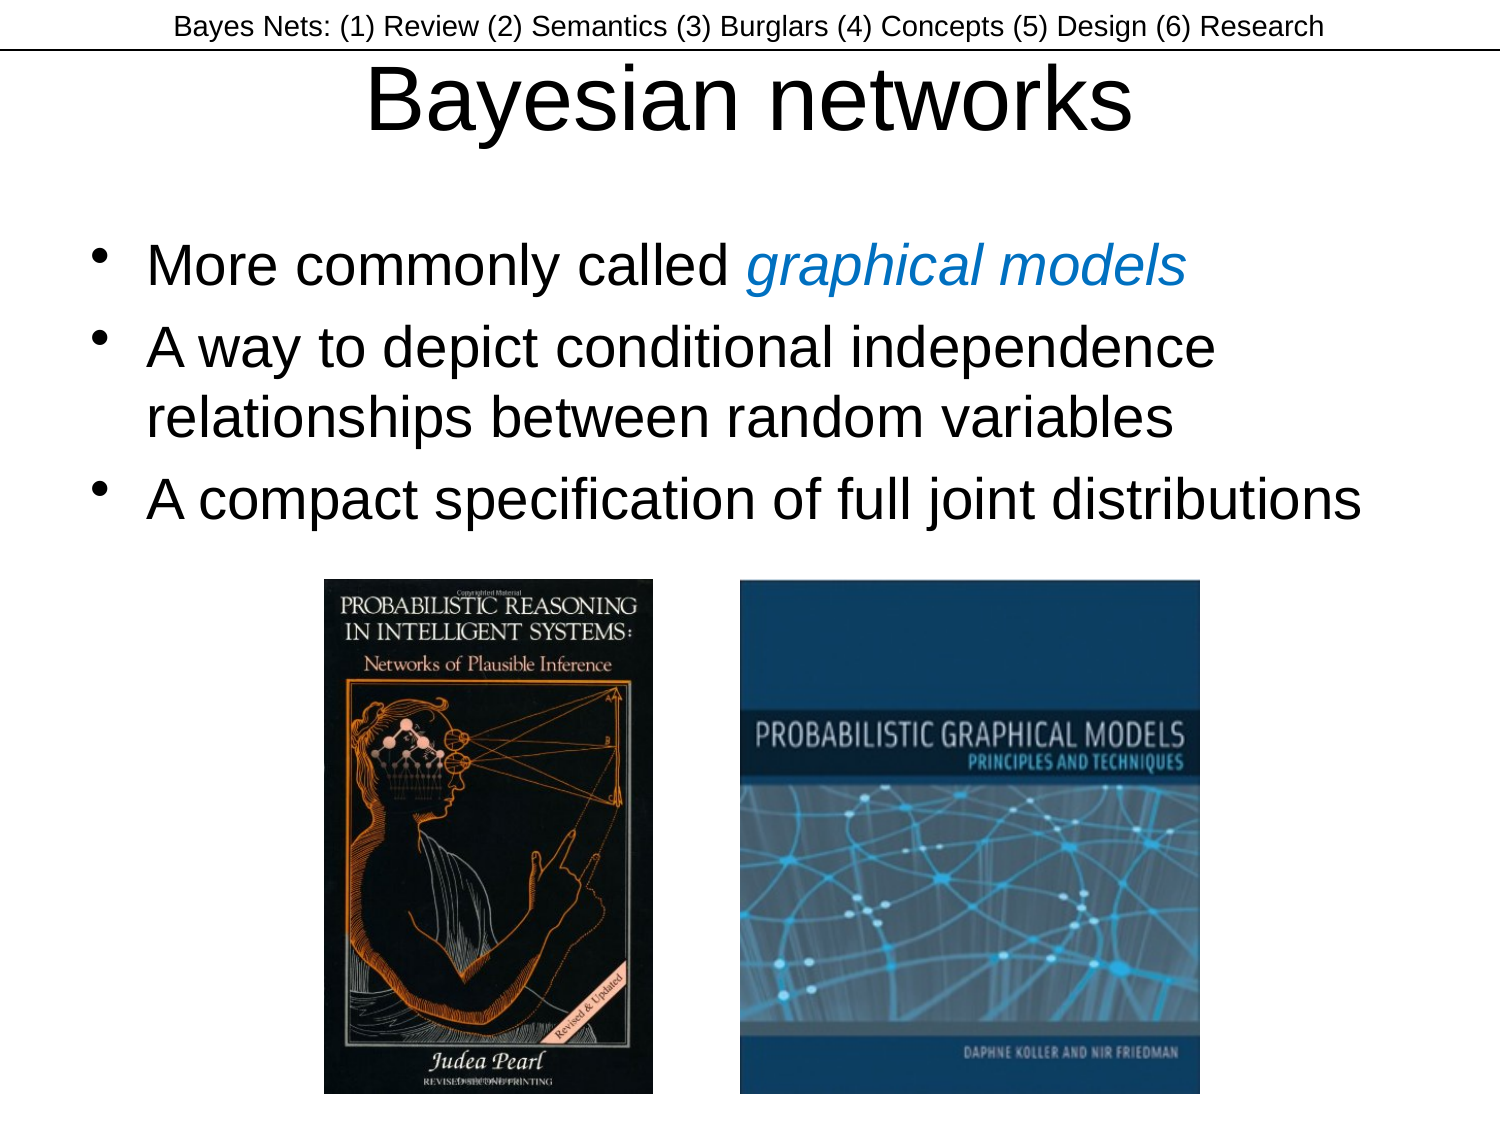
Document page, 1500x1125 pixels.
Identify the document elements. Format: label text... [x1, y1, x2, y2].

list More commonly called graphical models A way to depict conditional independence relationships between random variables A compact specification of full joint distributions [74, 219, 1426, 963]
title Bayesian networks [74, 0, 1426, 188]
picture [324, 579, 654, 1094]
picture [740, 579, 1201, 1094]
